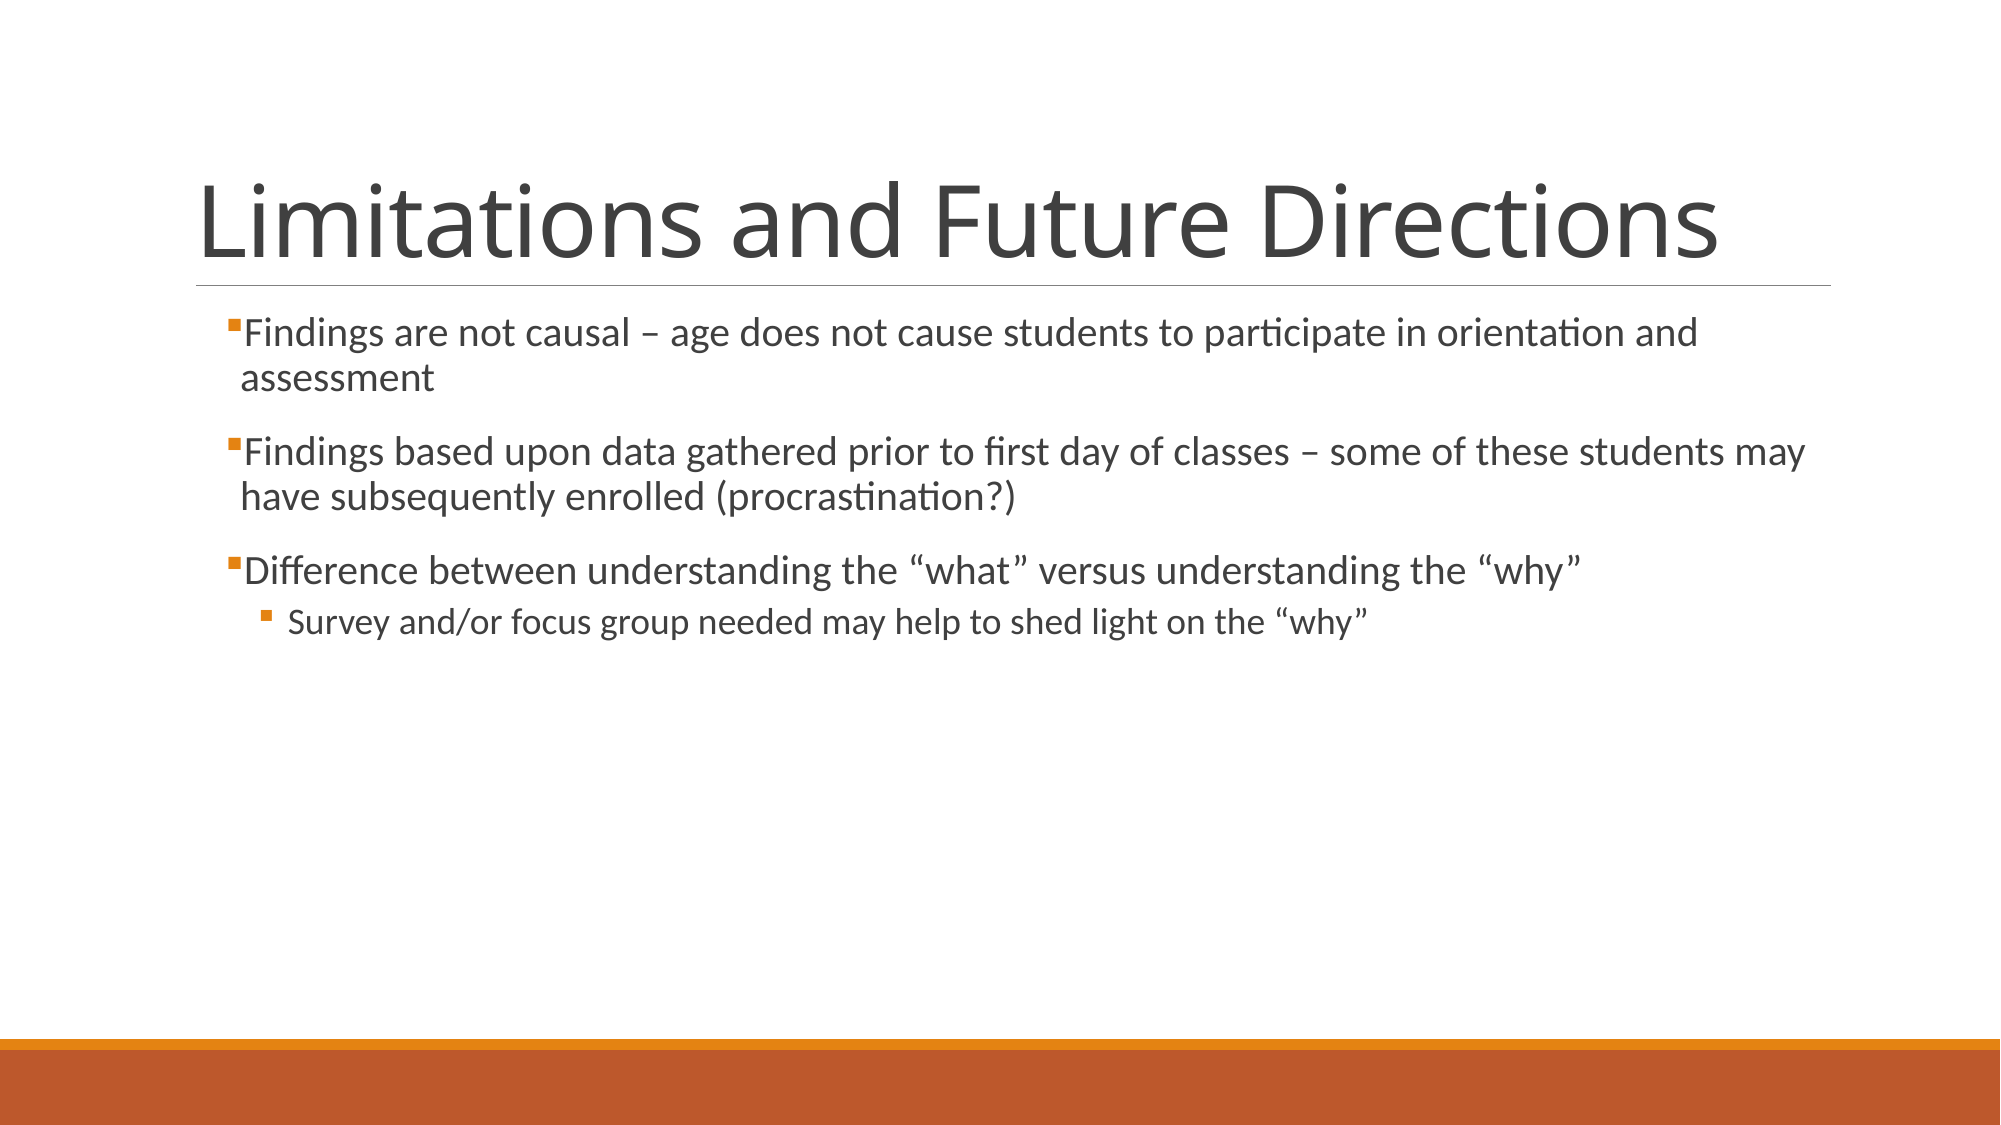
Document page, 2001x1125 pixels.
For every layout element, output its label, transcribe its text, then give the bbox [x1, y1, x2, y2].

title Limitations and Future Directions [180, 47, 1830, 285]
list Findings are not causal – age does not cause students to participate in orientation and assessment Findings based upon data gathered prior to first day of classes – some of these students may have subsequently enrolled (procrastination?) Difference between understanding the “what” versus understanding the “why” Survey and/or focus group needed may help to shed light on the “why” [180, 302, 1830, 963]
